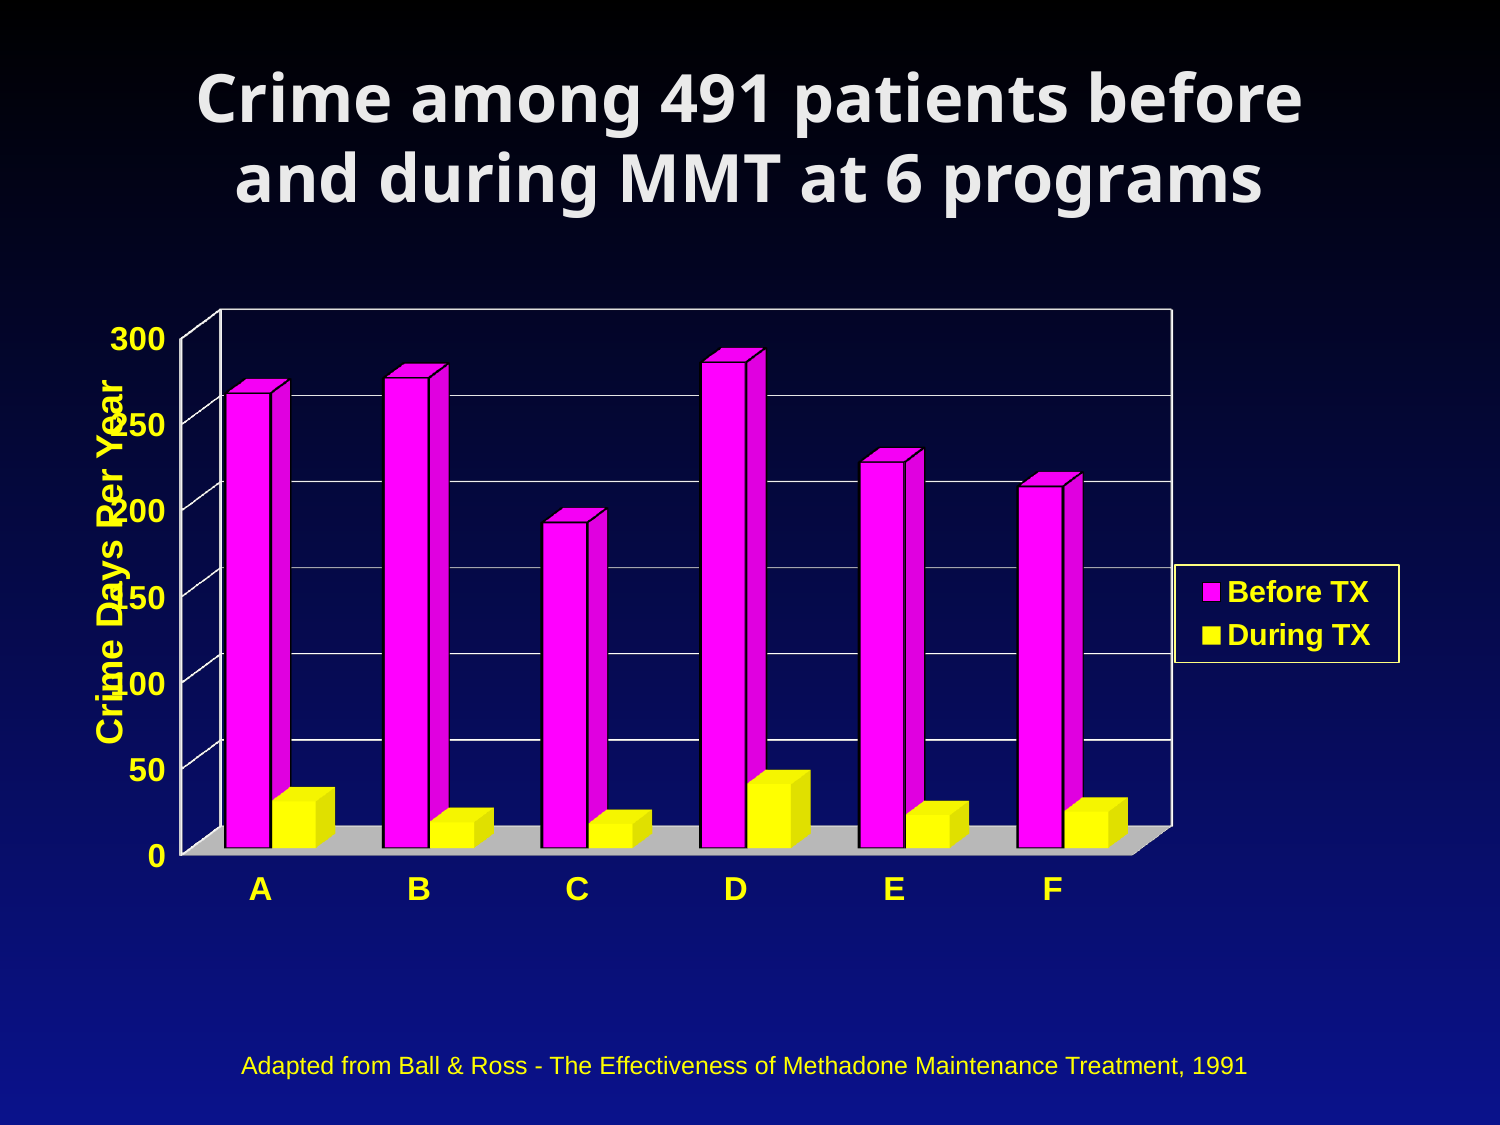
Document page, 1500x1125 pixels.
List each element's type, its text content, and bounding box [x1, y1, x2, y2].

chart [86, 284, 1414, 942]
title Crime among 491 patients before and during MMT at 6 programs [112, 31, 1388, 241]
text_box Adapted from Ball & Ross - The Effectiveness of Methadone Maintenance Treatment, 1991 [54, 1041, 1438, 1087]
text_box Crime Days Per Year [77, 161, 138, 965]
